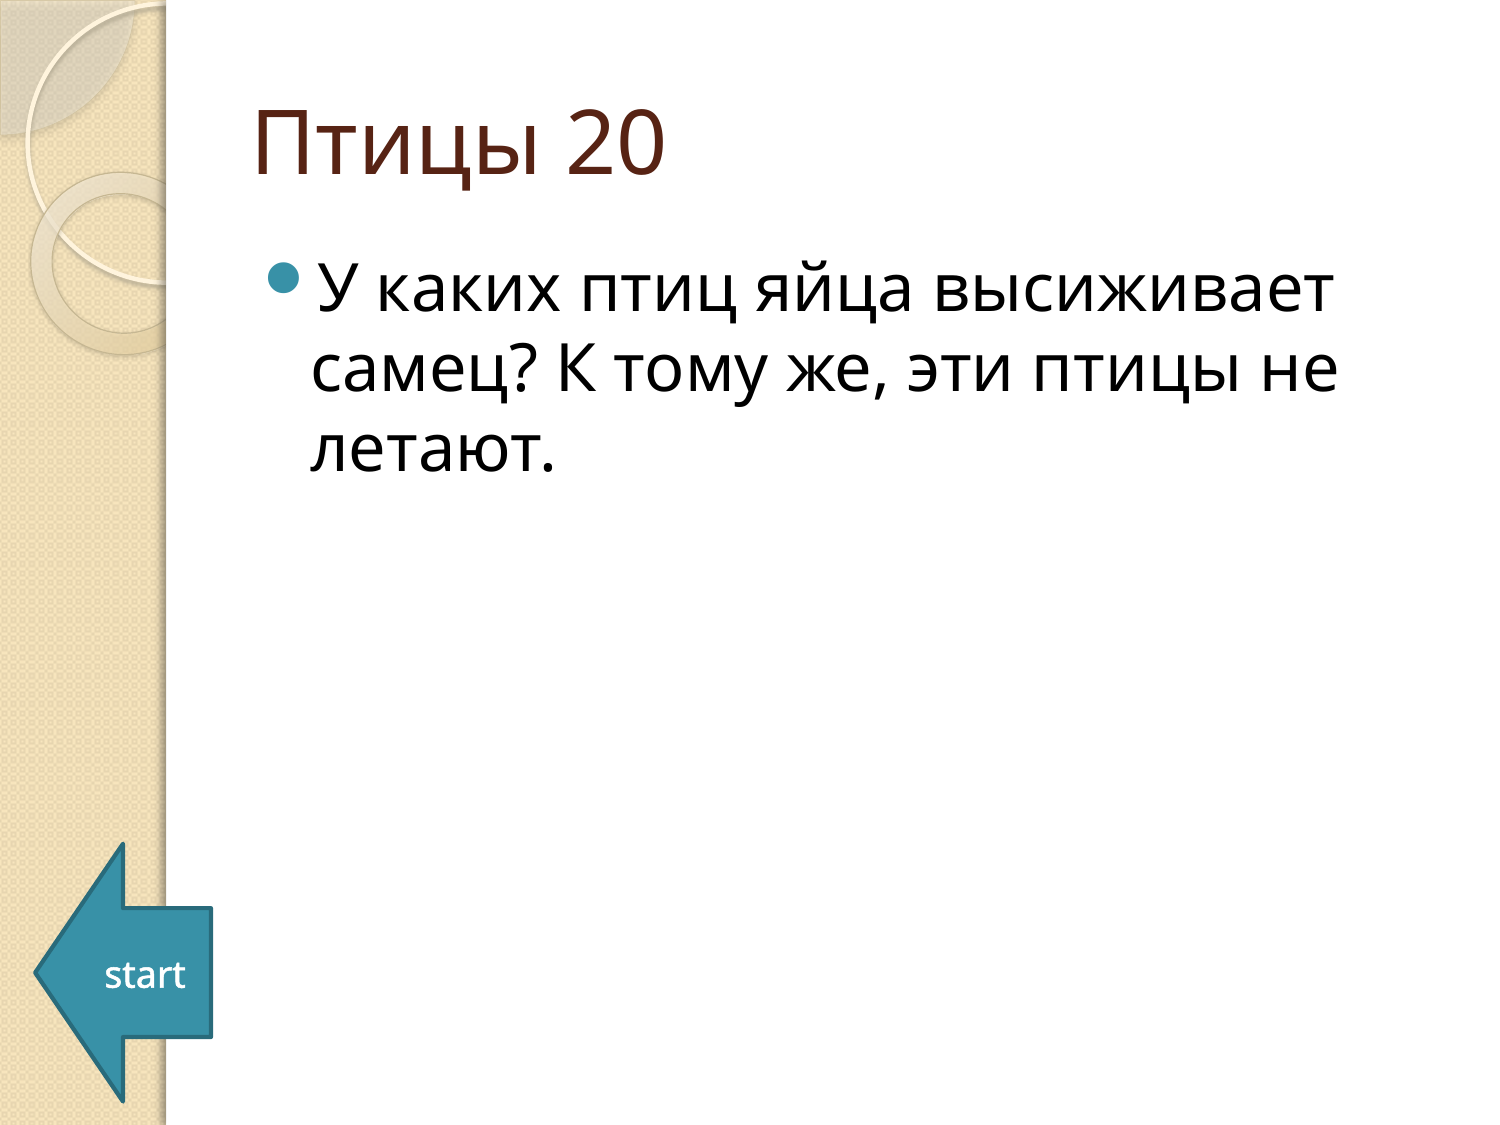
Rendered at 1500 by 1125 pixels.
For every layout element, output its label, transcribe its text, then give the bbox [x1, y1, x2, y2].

title Птицы 20 [235, 45, 1466, 233]
text_box start [33, 841, 214, 1104]
list У каких птиц яйца высиживает самец? К тому же, эти птицы не летают. [235, 237, 1466, 1025]
